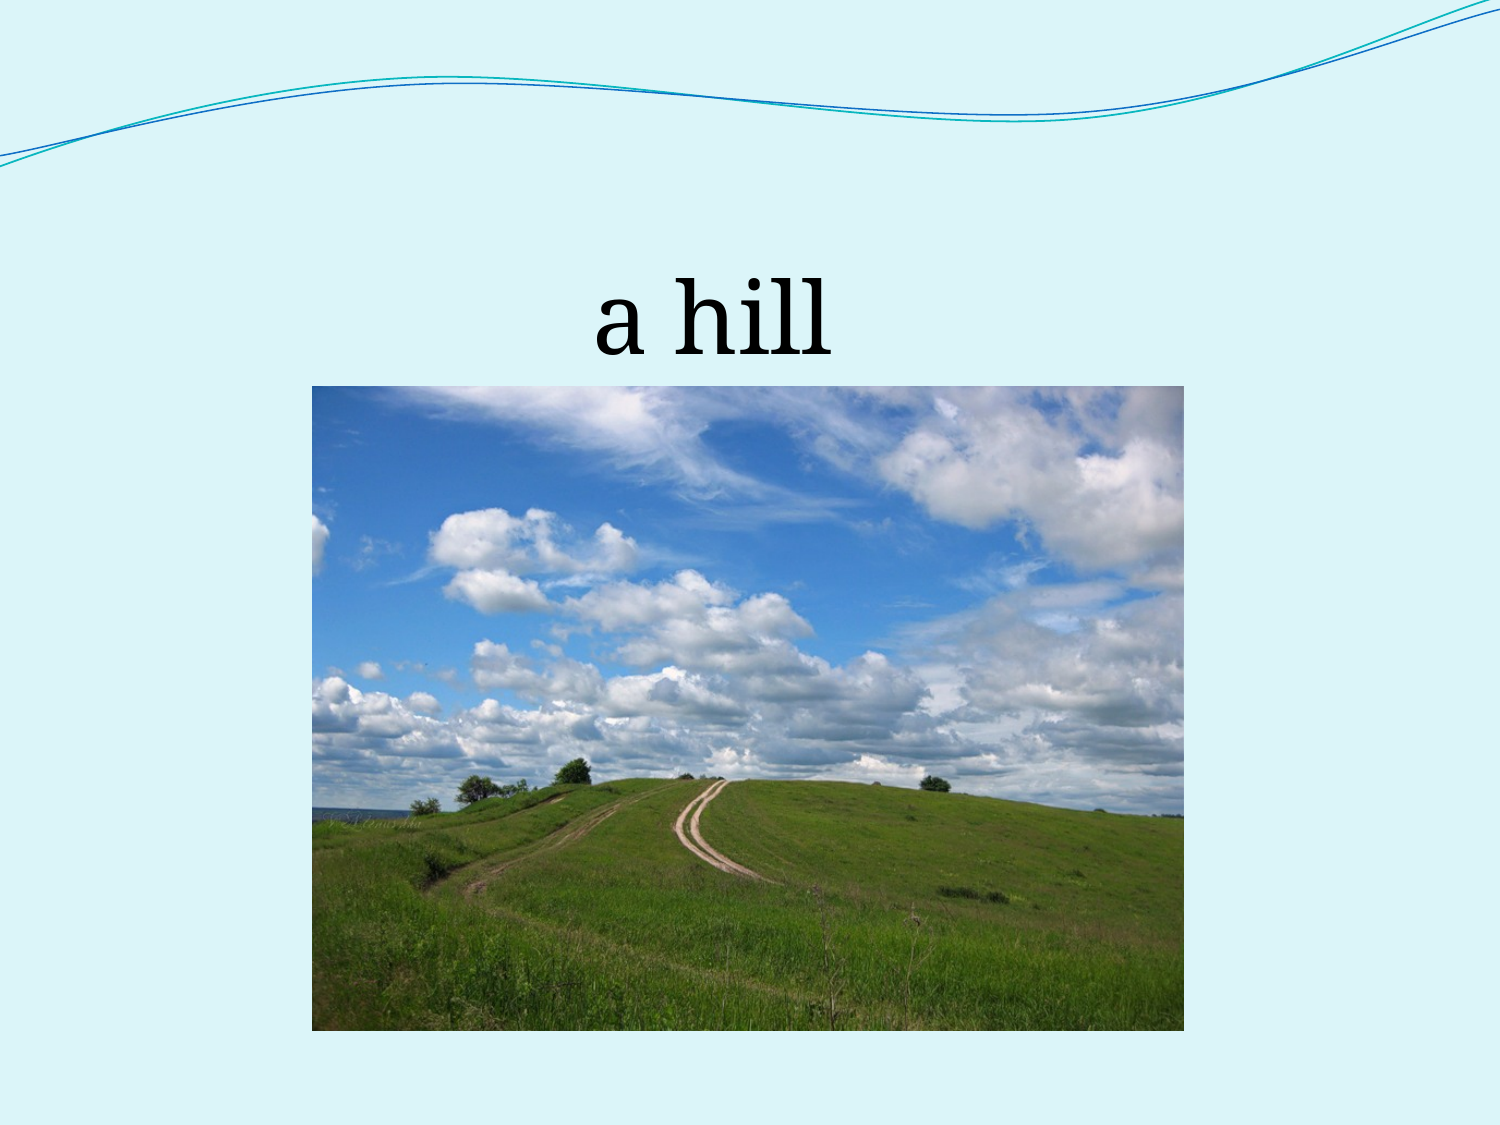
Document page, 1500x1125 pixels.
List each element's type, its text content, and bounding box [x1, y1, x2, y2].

picture [312, 386, 1184, 1032]
list a hill [0, 46, 1425, 1005]
